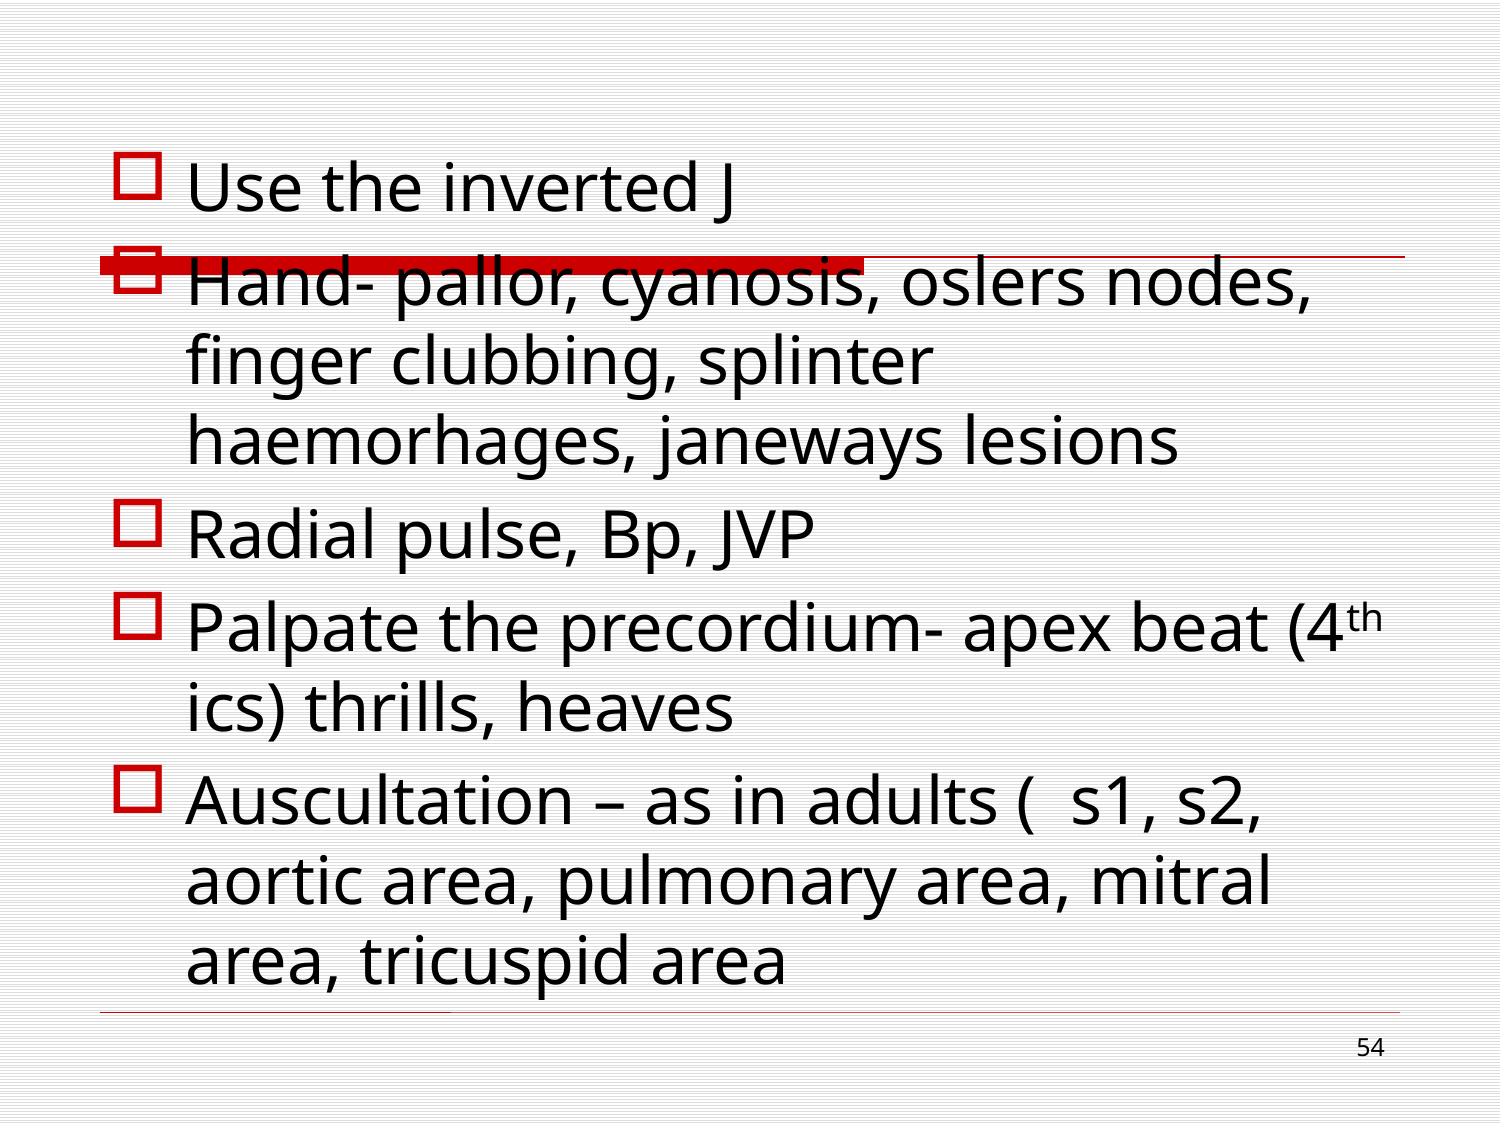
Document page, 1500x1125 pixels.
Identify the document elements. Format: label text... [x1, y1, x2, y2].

list Use the inverted J Hand- pallor, cyanosis, oslers nodes, finger clubbing, splinter haemorhages, janeways lesions Radial pulse, Bp, JVP Palpate the precordium- apex beat (4th ics) thrills, heaves Auscultation – as in adults ( s1, s2, aortic area, pulmonary area, mitral area, tricuspid area [93, 137, 1407, 838]
slide_number 54 [1074, 1024, 1401, 1103]
